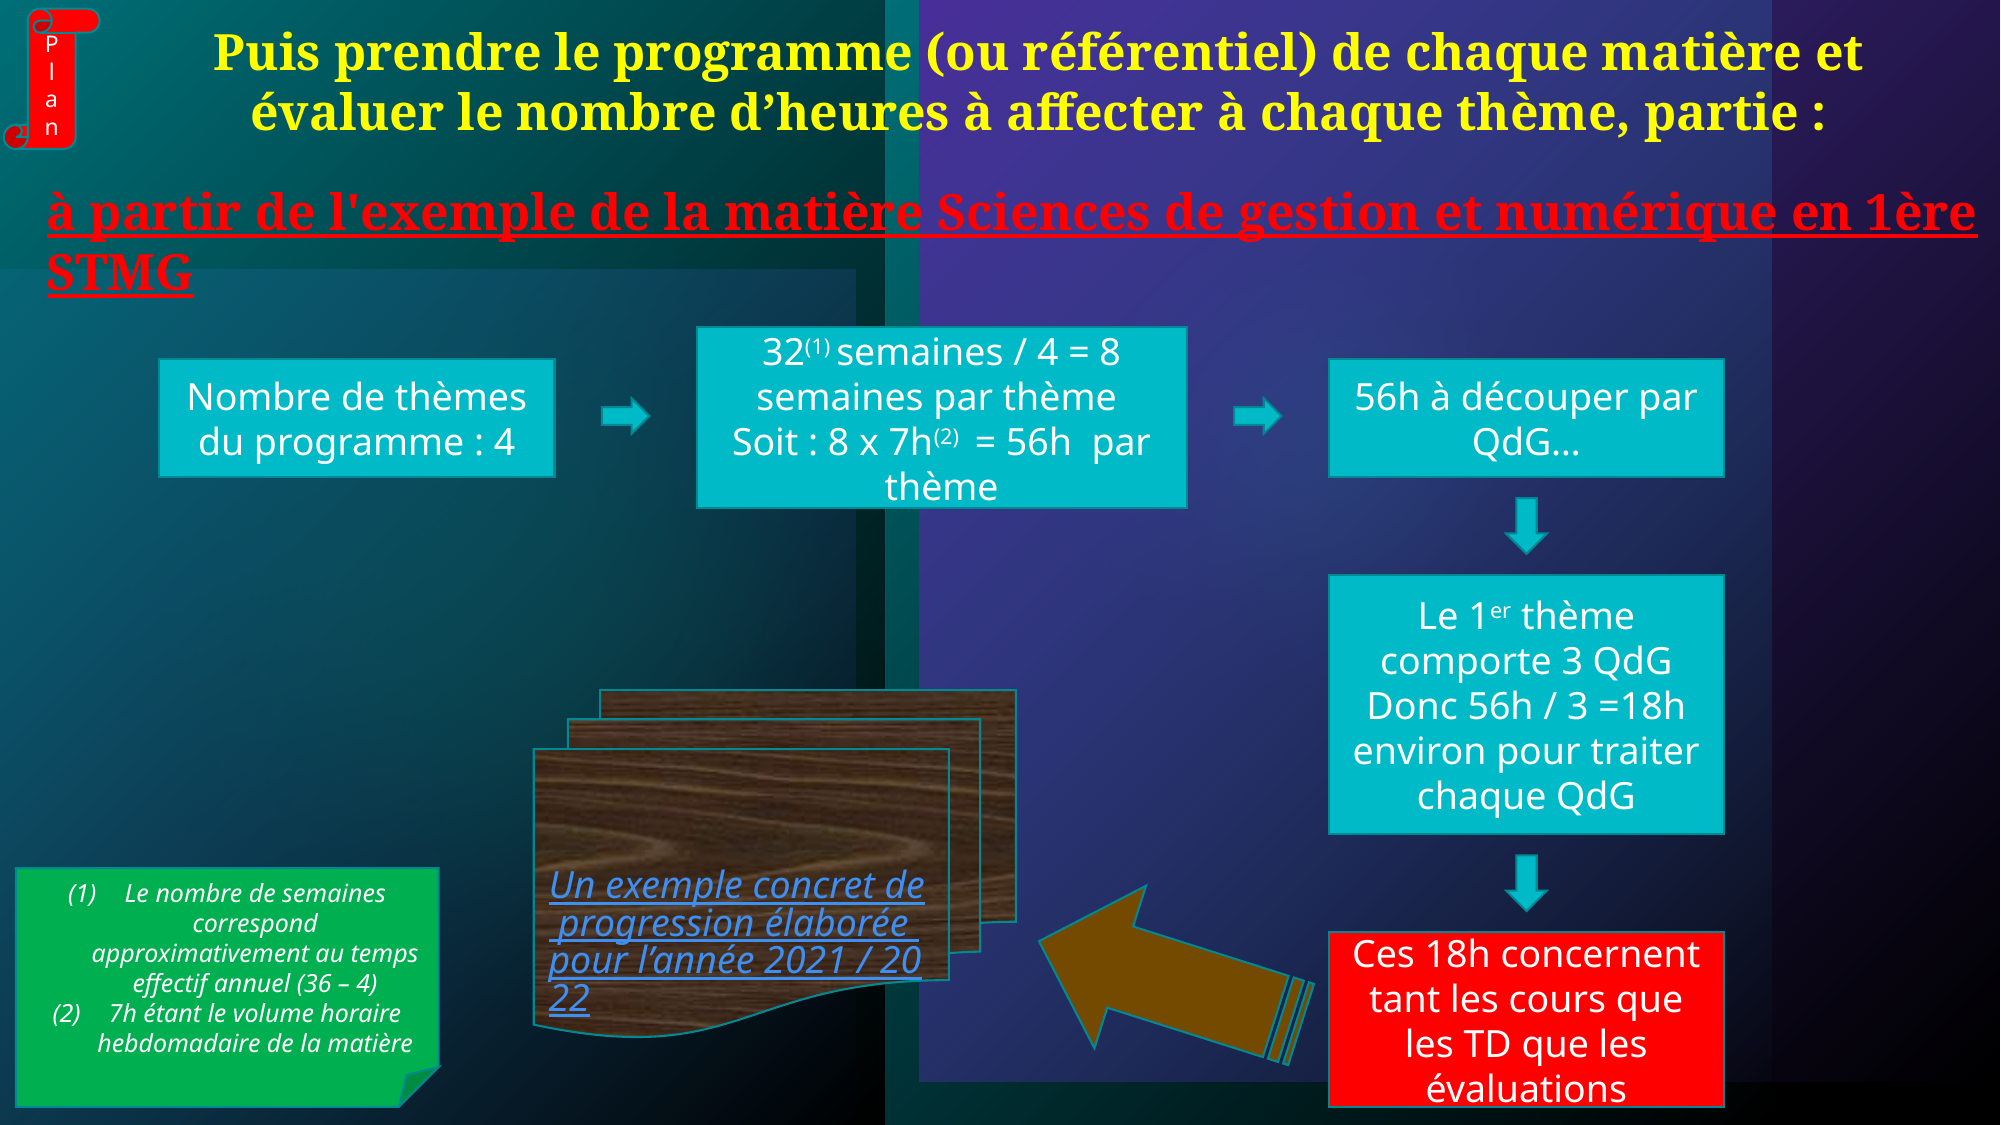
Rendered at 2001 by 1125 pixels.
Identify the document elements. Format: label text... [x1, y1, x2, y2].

text_box [1281, 981, 1316, 1067]
text_box Puis prendre le programme (ou référentiel) de chaque matière et évaluer le nombre d’heures à affecter à chaque thème, partie : [128, 12, 1950, 148]
text_box Ces 18h concernent tant les cours que les TD que les évaluations [1328, 931, 1725, 1108]
text_box à partir de l'exemple de la matière Sciences de gestion et numérique en 1ère STMG [31, 172, 2000, 308]
text_box [1266, 976, 1306, 1064]
text_box 56h à découper par QdG… [1328, 358, 1725, 478]
text_box Plan [2, 7, 101, 151]
text_box 32(1) semaines / 4 = 8 semaines par thème Soit : 8 x 7h(2) = 56h par thème [696, 326, 1188, 509]
text_box [1233, 395, 1283, 437]
text_box [1037, 883, 1290, 1059]
text_box [1503, 854, 1550, 913]
text_box Le nombre de semaines correspond approximativement au temps effectif annuel (36 – 4) 7h étant le volume horaire hebdomadaire de la matière [14, 867, 442, 1108]
text_box Le 1er thème comporte 3 QdG Donc 56h / 3 =18h environ pour traiter chaque QdG [1328, 574, 1725, 835]
text_box Nombre de thèmes du programme : 4 [158, 358, 556, 478]
text_box Un exemple concret de progression élaborée pour l’année 2021 / 2022 [532, 689, 1017, 1039]
text_box [600, 395, 651, 437]
text_box [1503, 497, 1550, 556]
